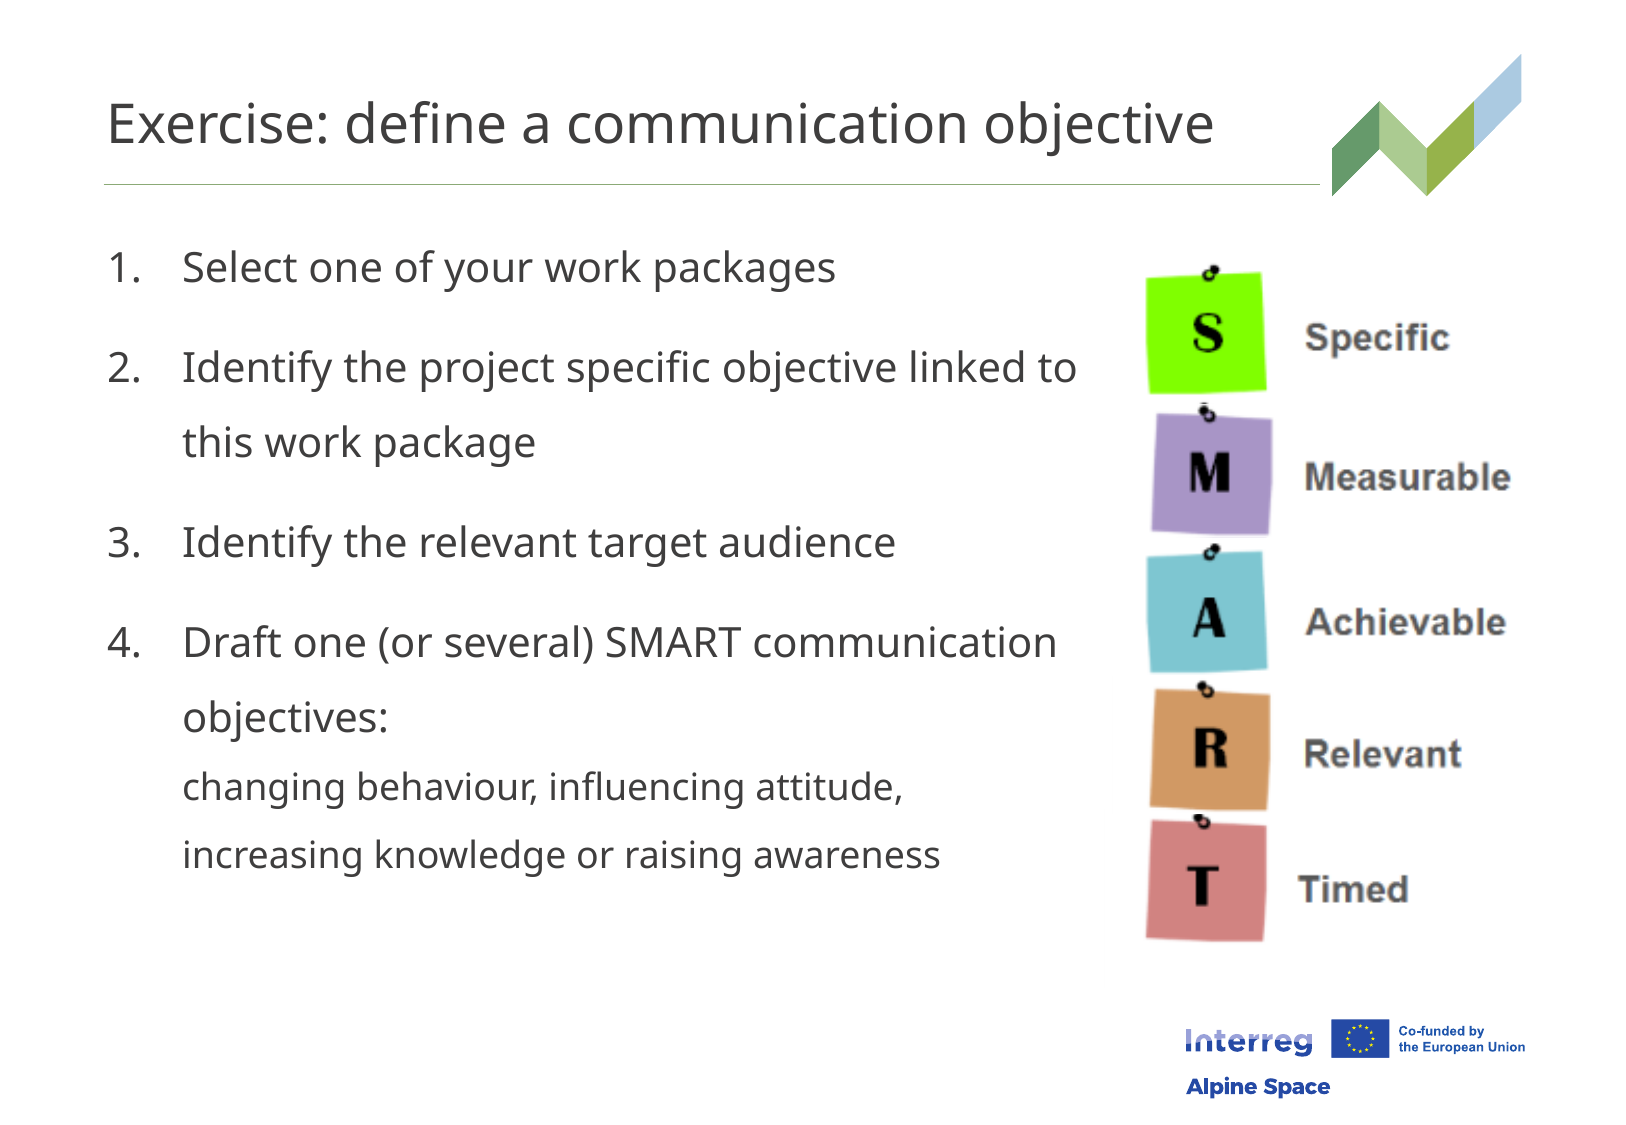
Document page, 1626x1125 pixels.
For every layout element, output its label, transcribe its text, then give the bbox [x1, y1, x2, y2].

title Exercise: define a communication objective [91, 19, 1236, 162]
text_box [1102, 243, 1569, 988]
list Select one of your work packages Identify the project specific objective linked to this work package Identify the relevant target audience Draft one (or several) SMART communication objectives: changing behaviour, influencing attitude, increasing knowledge or raising awareness [92, 208, 1120, 951]
